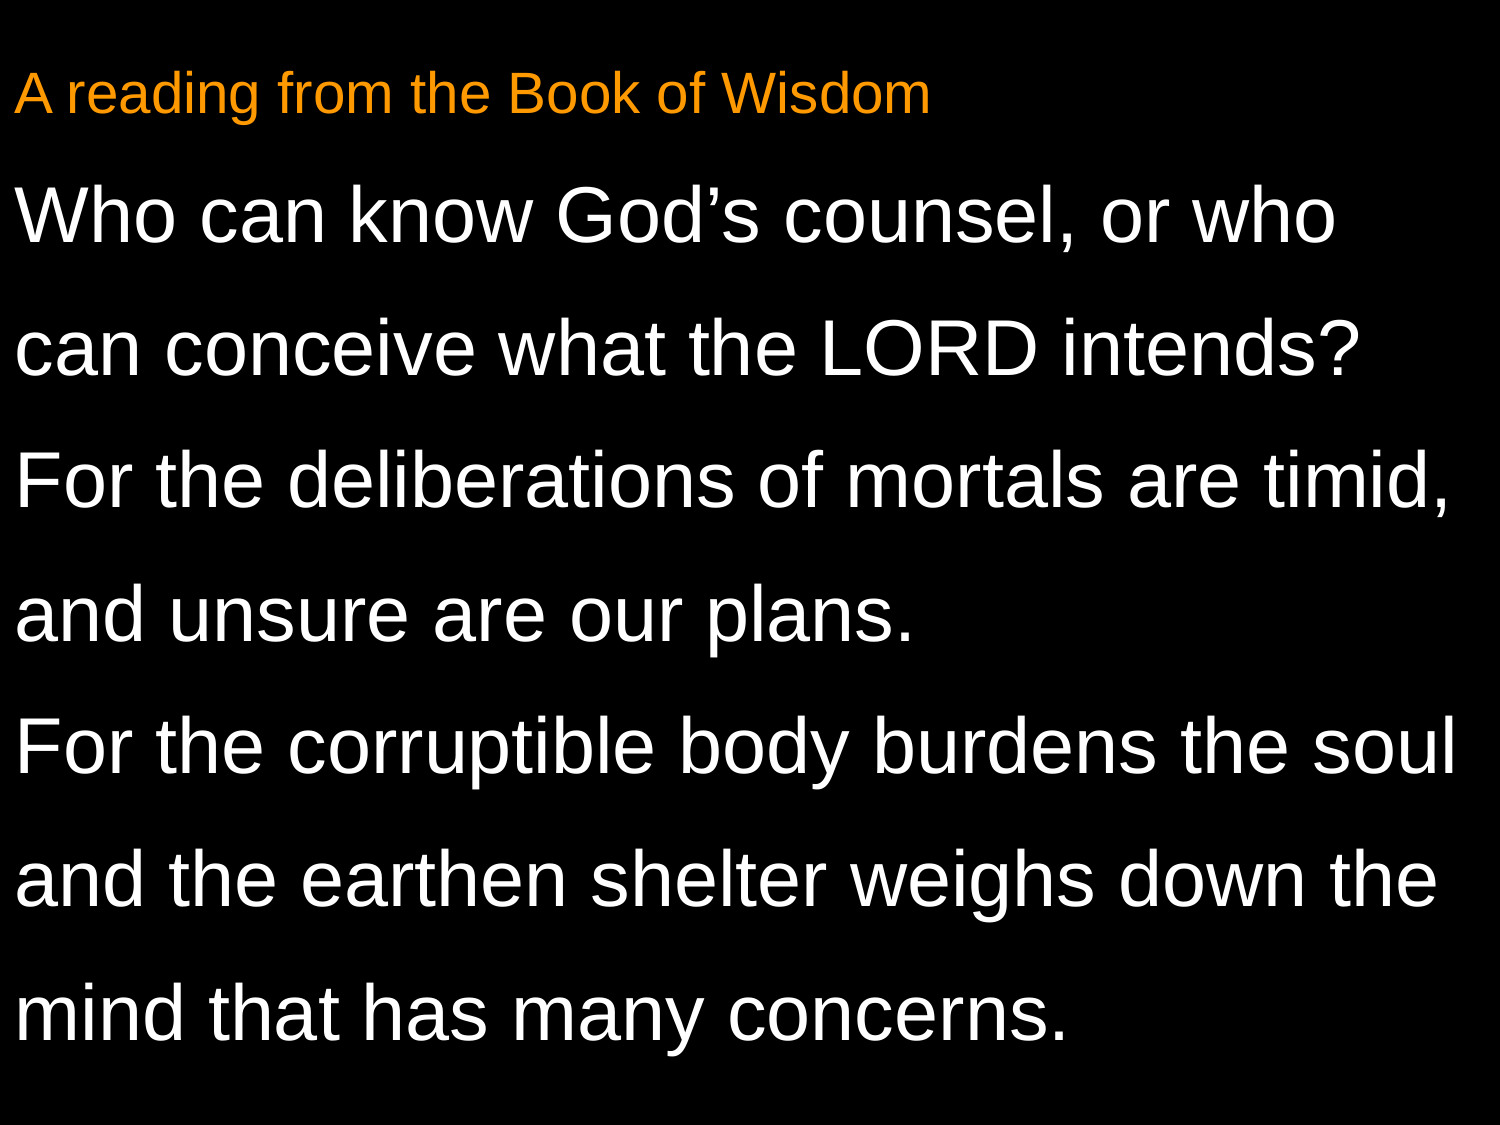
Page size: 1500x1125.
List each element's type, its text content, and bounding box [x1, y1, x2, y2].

text_box A reading from the Book of Wisdom Who can know God’s counsel, or who can conceive what the LORD intends? For the deliberations of mortals are timid, and unsure are our plans. For the corruptible body burdens the soul and the earthen shelter weighs down the mind that has many concerns. [0, 29, 1500, 1064]
